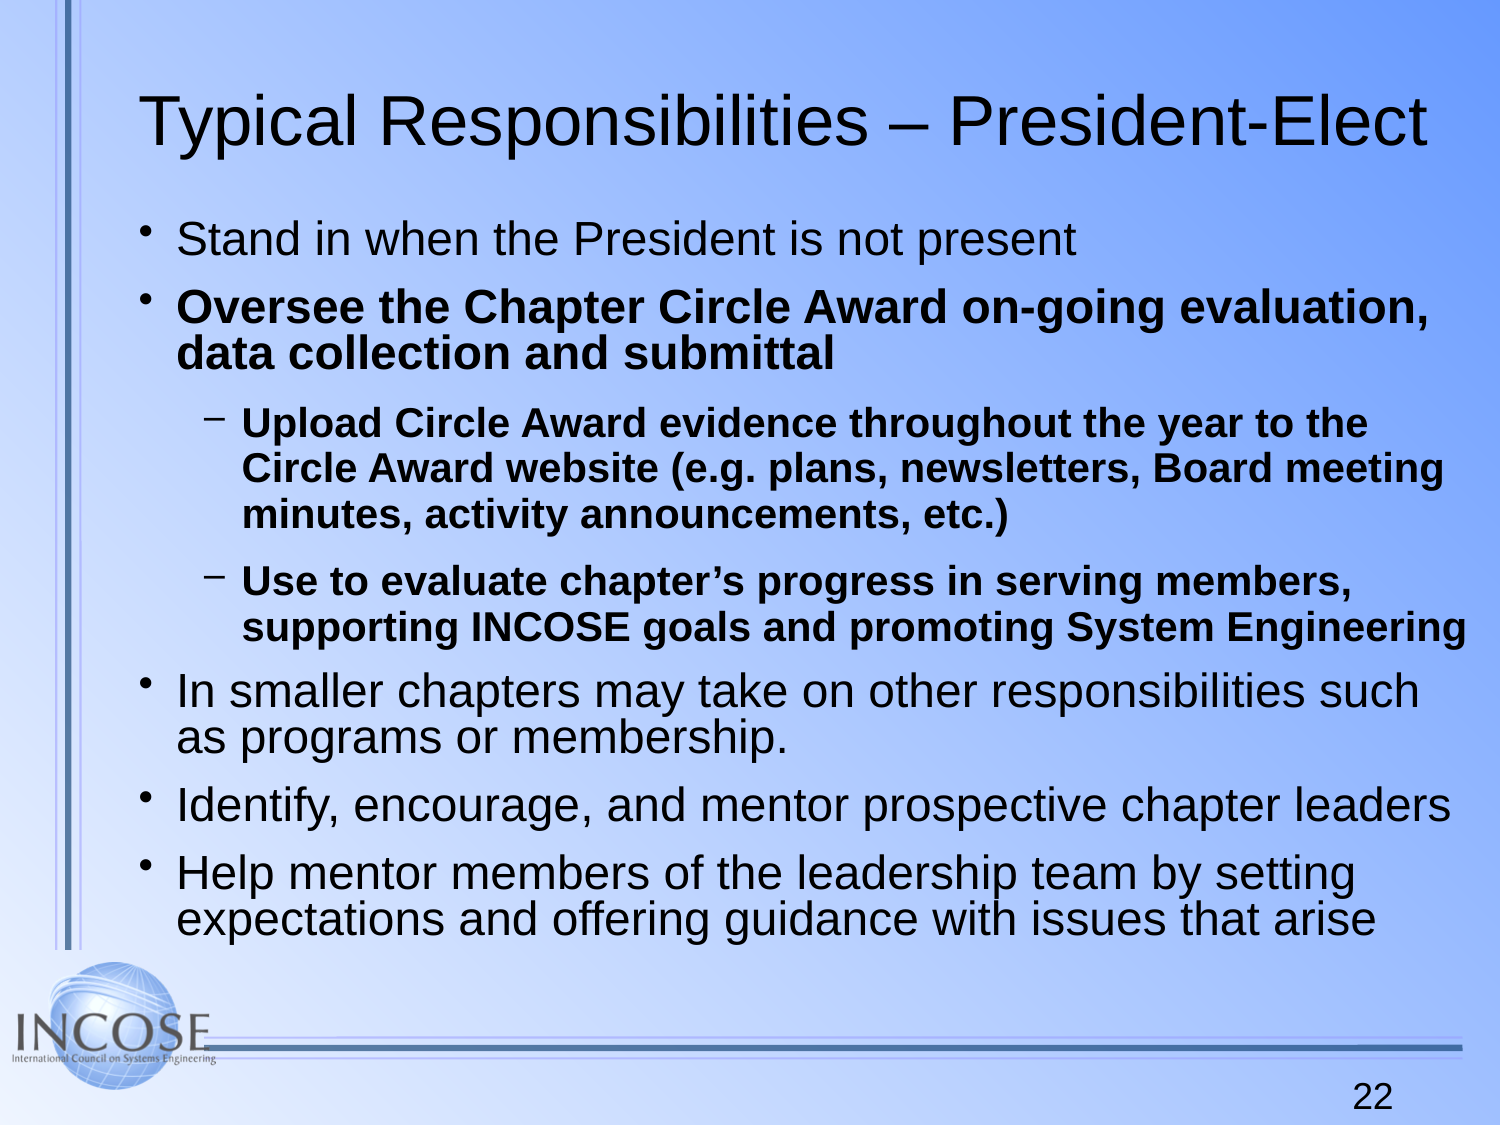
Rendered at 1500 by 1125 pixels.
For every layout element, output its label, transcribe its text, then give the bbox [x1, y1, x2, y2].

list Stand in when the President is not present Oversee the Chapter Circle Award on-going evaluation, data collection and submittal Upload Circle Award evidence throughout the year to the Circle Award website (e.g. plans, newsletters, Board meeting minutes, activity announcements, etc.) Use to evaluate chapter’s progress in serving members, supporting INCOSE goals and promoting System Engineering In smaller chapters may take on other responsibilities such as programs or membership. Identify, encourage, and mentor prospective chapter leaders Help mentor members of the leadership team by setting expectations and offering guidance with issues that arise [87, 212, 1488, 963]
title Typical Responsibilities – President-Elect [87, 12, 1500, 163]
